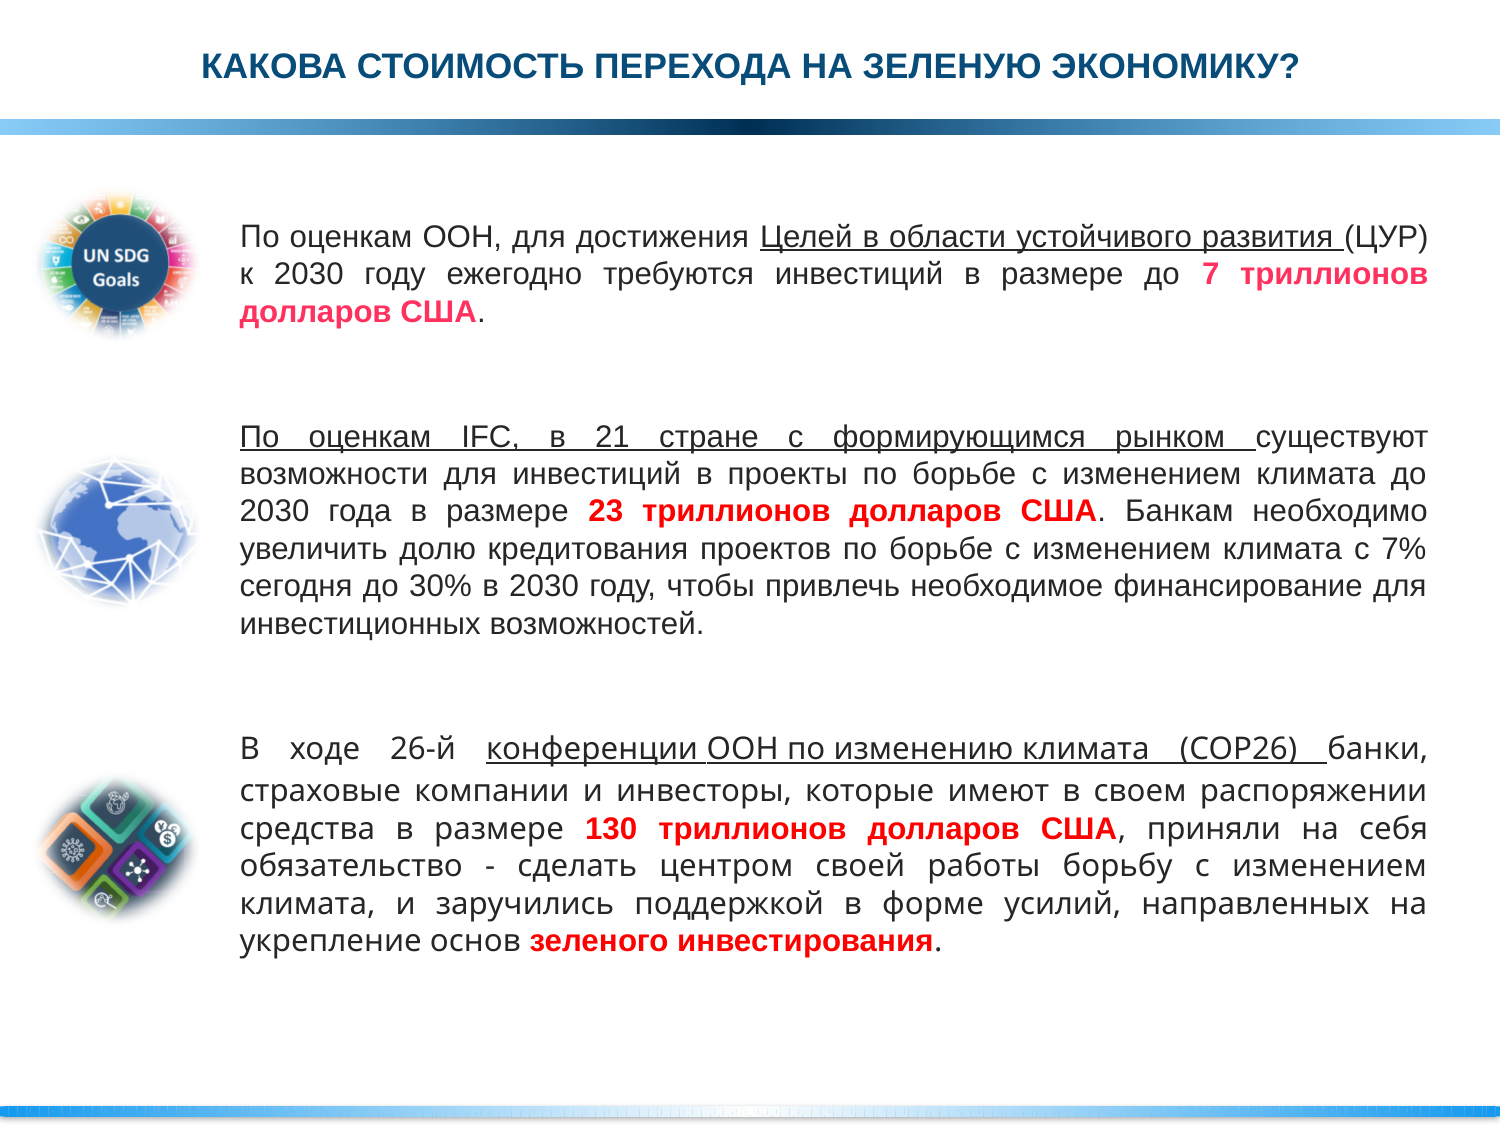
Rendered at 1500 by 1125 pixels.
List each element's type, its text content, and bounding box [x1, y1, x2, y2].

picture [28, 449, 206, 615]
picture [28, 767, 206, 931]
picture [28, 180, 206, 347]
list По оценкам ООН, для достижения Целей в области устойчивого развития (ЦУР) к 2030 году ежегодно требуются инвестиций в размере до 7 триллионов долларов США. По оценкам IFC, в 21 стране с формирующимся рынком существуют возможности для инвестиций в проекты по борьбе с изменением климата до 2030 года в размере 23 триллионов долларов США. Банкам необходимо увеличить долю кредитования проектов по борьбе с изменением климата с 7% сегодня до 30% в 2030 году, чтобы привлечь необходимое финансирование для инвестиционных возможностей. В ходе 26-й конференции ООН по изменению климата (COP26) банки, страховые компании и инвесторы, которые имеют в своем распоряжении средства в размере 130 триллионов долларов США, приняли на себя обязательство - сделать центром своей работы борьбу с изменением климата, и заручились поддержкой в форме усилий, направленных на укрепление основ зеленого инвестирования. [239, 218, 1429, 1081]
title КАКОВА СТОИМОСТЬ ПЕРЕХОДА НА ЗЕЛЕНУЮ ЭКОНОМИКУ? [11, 18, 1489, 112]
